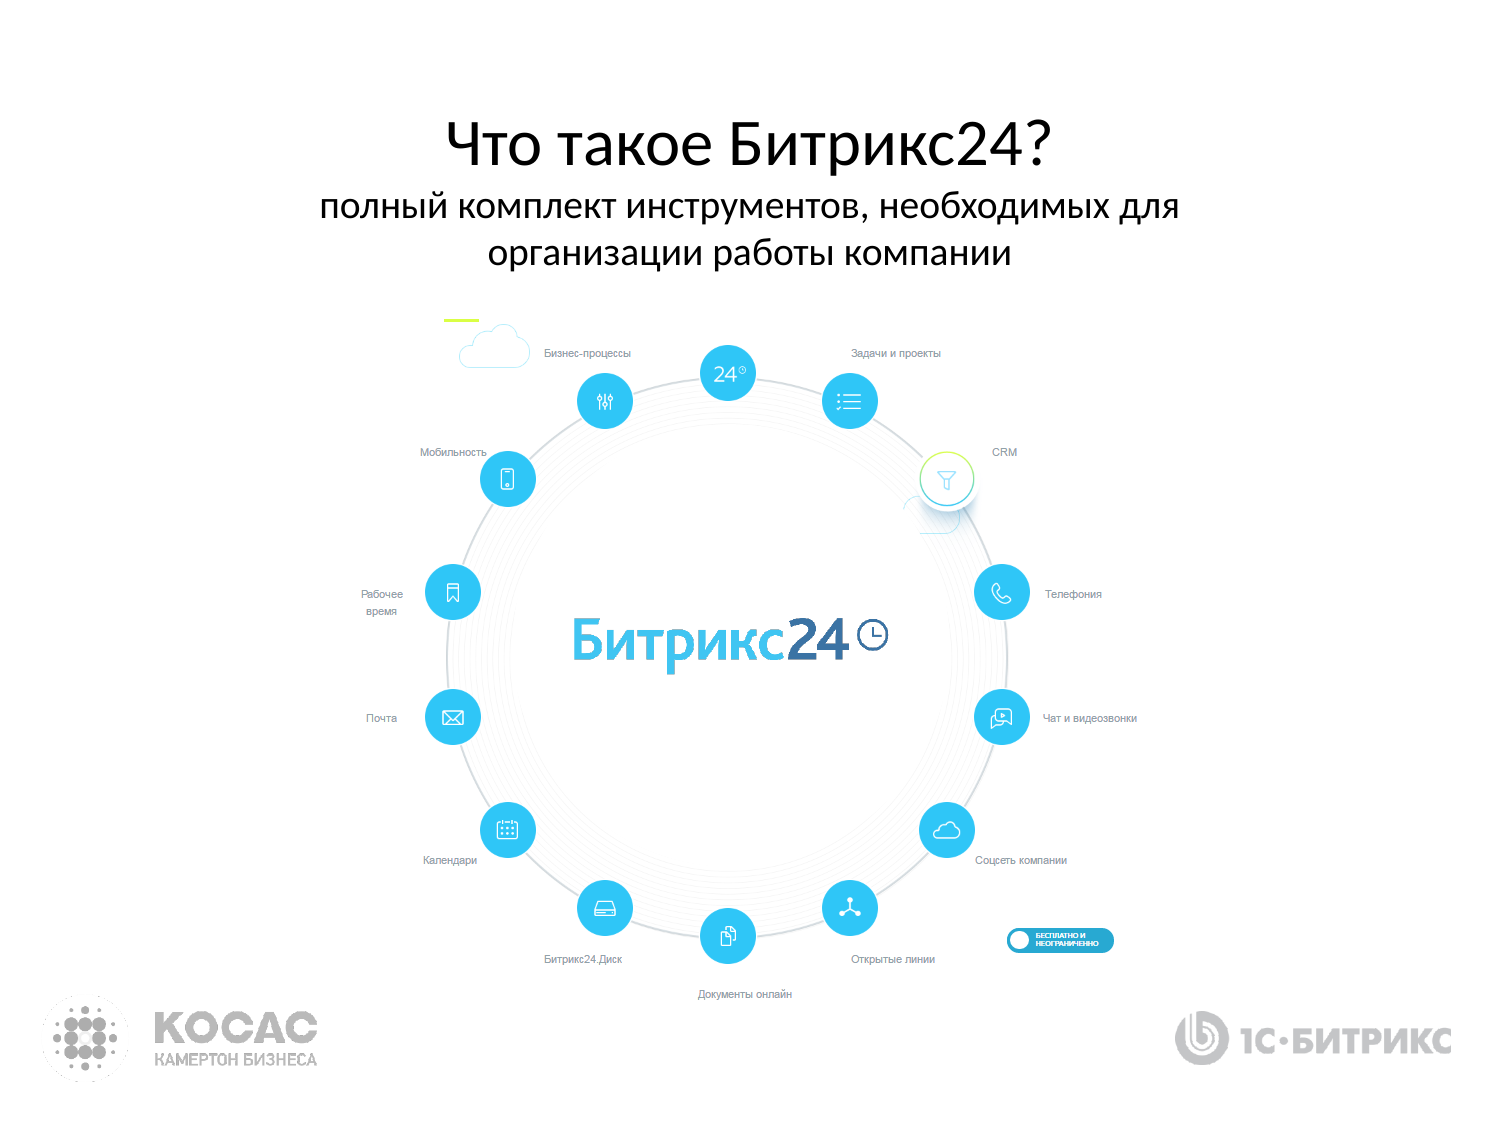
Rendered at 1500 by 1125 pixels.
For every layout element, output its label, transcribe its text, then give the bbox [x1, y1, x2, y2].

text_box Что такое Битрикс24? [0, 51, 1500, 187]
text_box полный комплект инструментов, необходимых для организации работы компании [224, 171, 1275, 281]
picture [41, 994, 317, 1082]
picture [1174, 1011, 1451, 1066]
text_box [249, 319, 1251, 1023]
